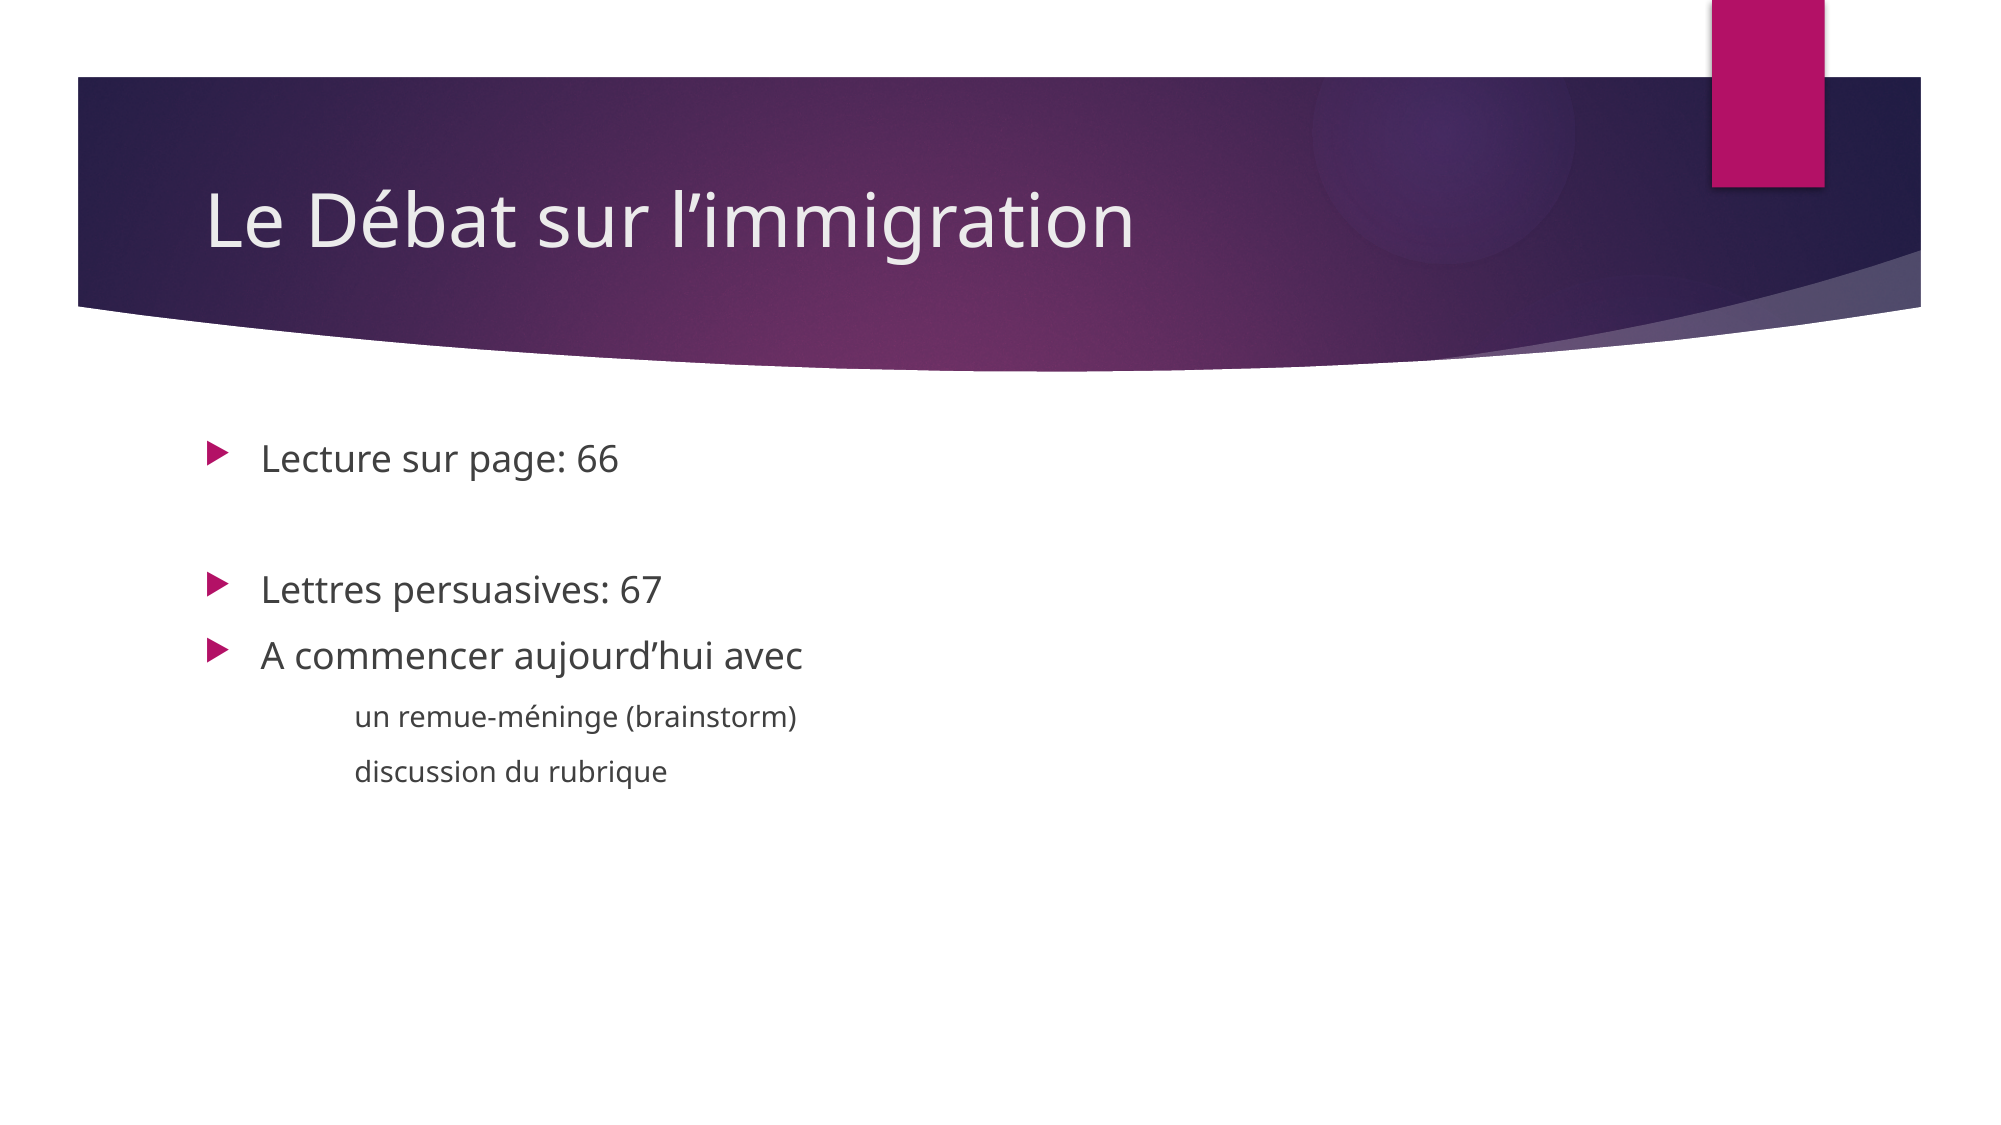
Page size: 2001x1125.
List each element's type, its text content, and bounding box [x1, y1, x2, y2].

list Lecture sur page: 66 Lettres persuasives: 67 A commencer aujourd’hui avec un remue-méninge (brainstorm) discussion du rubrique [189, 427, 1638, 988]
title Le Débat sur l’immigration [189, 159, 1627, 276]
